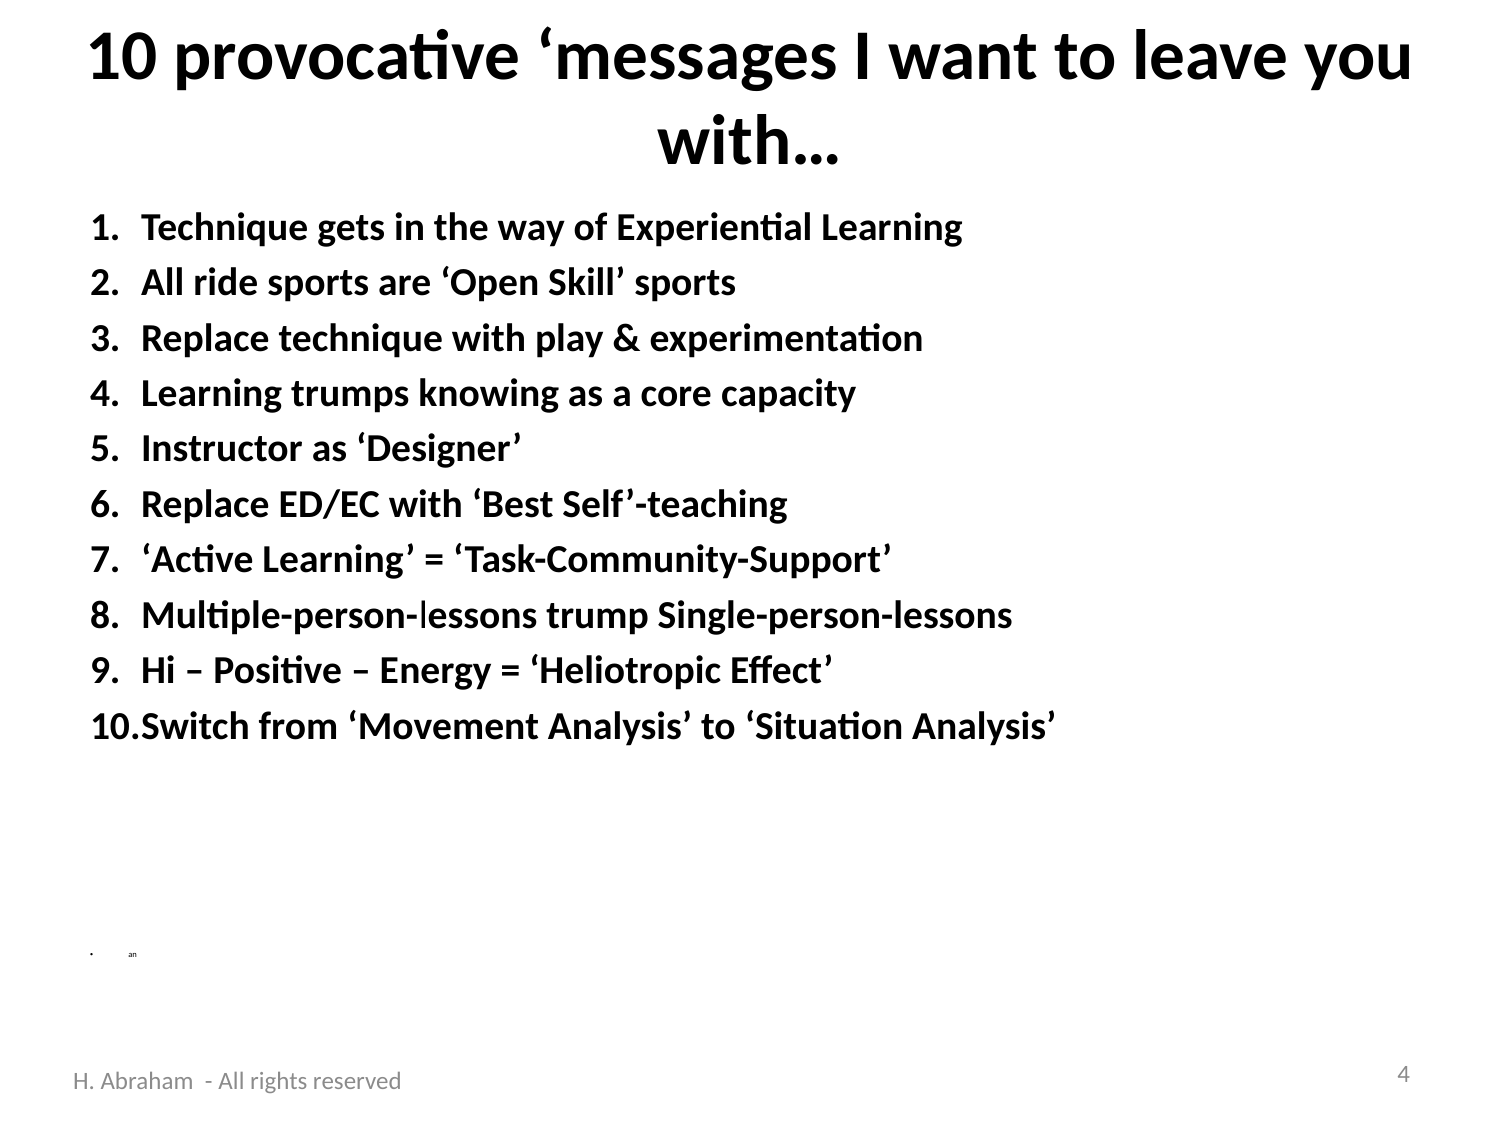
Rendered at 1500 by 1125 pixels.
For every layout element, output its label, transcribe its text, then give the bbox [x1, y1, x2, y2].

list Technique gets in the way of Experiential Learning All ride sports are ‘Open Skill’ sports Replace technique with play & experimentation Learning trumps knowing as a core capacity Instructor as ‘Designer’ Replace ED/EC with ‘Best Self’-teaching ‘Active Learning’ = ‘Task-Community-Support’ Multiple-person-lessons trump Single-person-lessons Hi – Positive – Energy = ‘Heliotropic Effect’ Switch from ‘Movement Analysis’ to ‘Situation Analysis’ an [75, 174, 1500, 1005]
footer H. Abraham - All rights reserved [0, 1050, 476, 1110]
slide_number 4 [1074, 1042, 1425, 1103]
title 10 provocative ‘messages I want to leave you with… [24, 0, 1475, 188]
